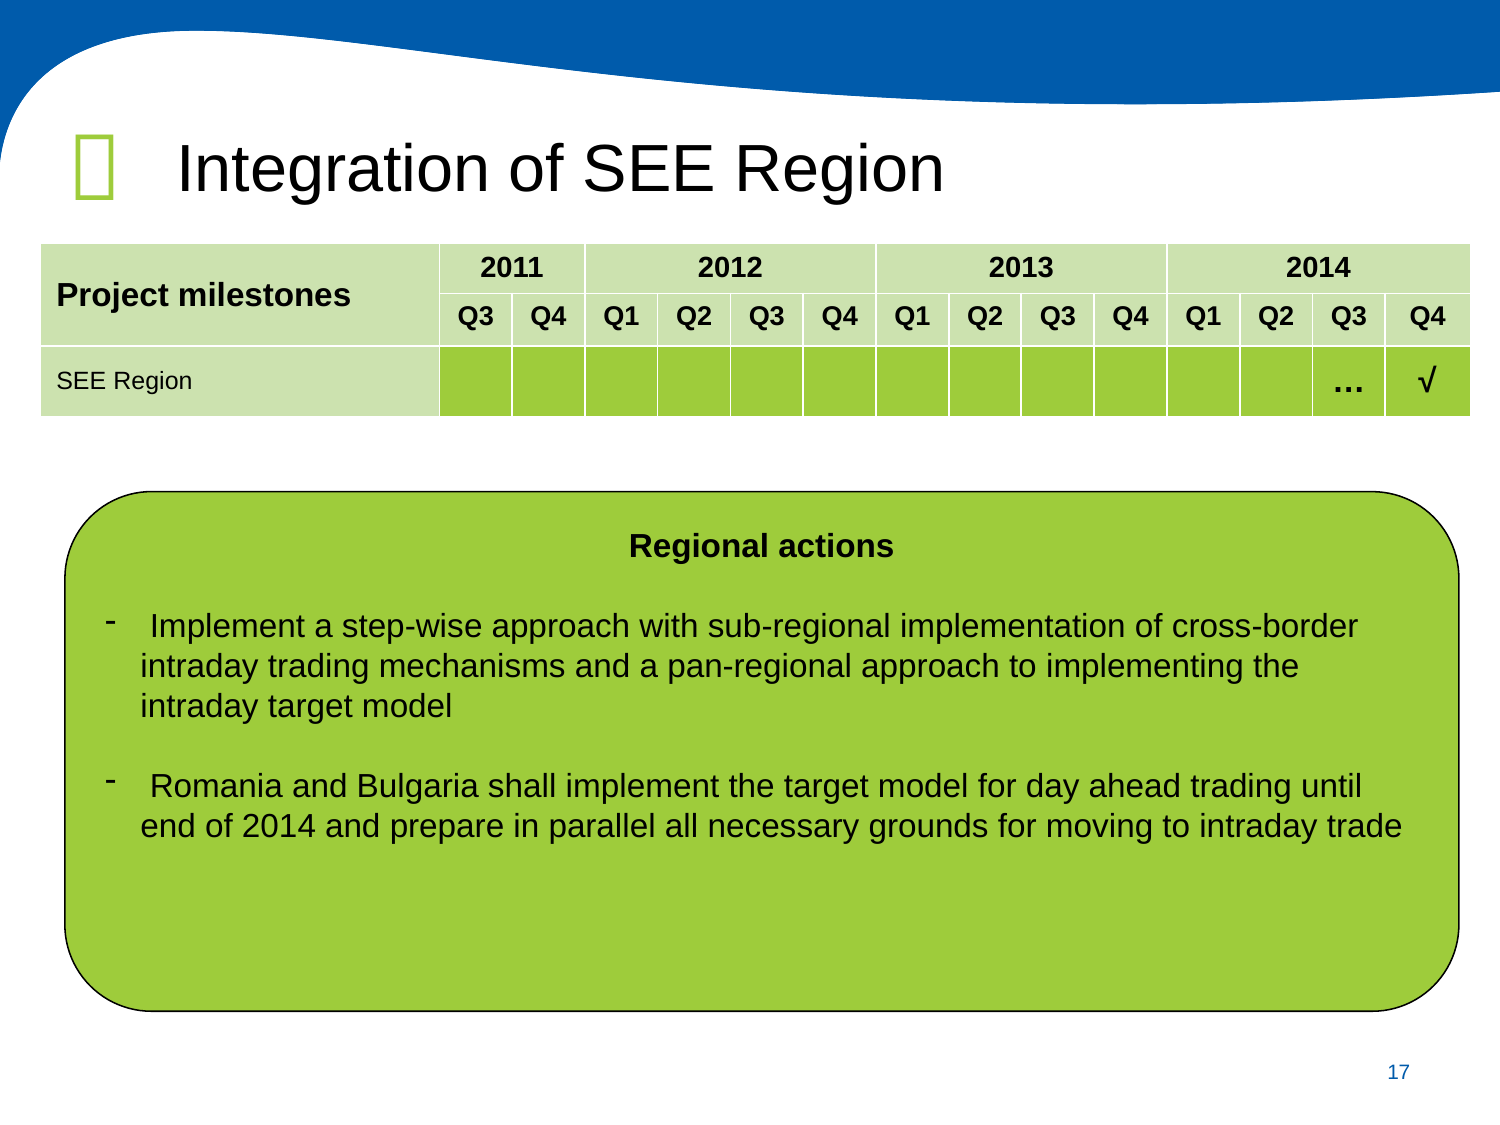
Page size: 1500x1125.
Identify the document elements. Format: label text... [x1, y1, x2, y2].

table_cell … [1313, 347, 1384, 416]
table_header 2012 [586, 244, 875, 293]
table_cell Q3 [1022, 294, 1093, 345]
table_cell Q4 [1386, 294, 1470, 345]
table_header Project milestones [41, 244, 439, 345]
table_cell Q2 [950, 294, 1020, 345]
table_cell Q1 [877, 294, 948, 345]
text_box Regional actions Implement a step-wise approach with sub-regional implementation of cross-border intraday trading mechanisms and a pan-regional approach to implementing the intraday target model Romania and Bulgaria shall implement the target model for day ahead trading until end of 2014 and prepare in parallel all necessary grounds for moving to intraday trade [64, 491, 1459, 1012]
table_cell [950, 347, 1020, 416]
table_cell √ [1386, 347, 1470, 416]
table_cell Q3 [731, 294, 802, 345]
table_cell Q1 [586, 294, 657, 345]
table_cell Q3 [440, 294, 511, 345]
table_header 2011 [440, 244, 584, 293]
table_cell Q3 [1313, 294, 1384, 345]
table_cell [440, 347, 511, 416]
table_cell [804, 347, 875, 416]
table_cell Q2 [658, 294, 730, 345]
table_header 2013 [877, 244, 1166, 293]
table_cell Q4 [1095, 294, 1166, 345]
table_cell [658, 347, 730, 416]
table_cell [877, 347, 948, 416]
table_cell Q4 [804, 294, 875, 345]
table_cell [586, 347, 657, 416]
table_cell [1095, 347, 1166, 416]
table_cell Q2 [1241, 294, 1312, 345]
table_cell SEE Region [41, 347, 439, 416]
title Integration of SEE Region [160, 126, 1448, 244]
table_header 2014 [1168, 244, 1470, 293]
table_cell [513, 347, 584, 416]
table_cell [1241, 347, 1312, 416]
table_cell Q1 [1168, 294, 1239, 345]
table_cell [1168, 347, 1239, 416]
table_cell Q4 [513, 294, 584, 345]
table_cell [1022, 347, 1093, 416]
table_cell [731, 347, 802, 416]
